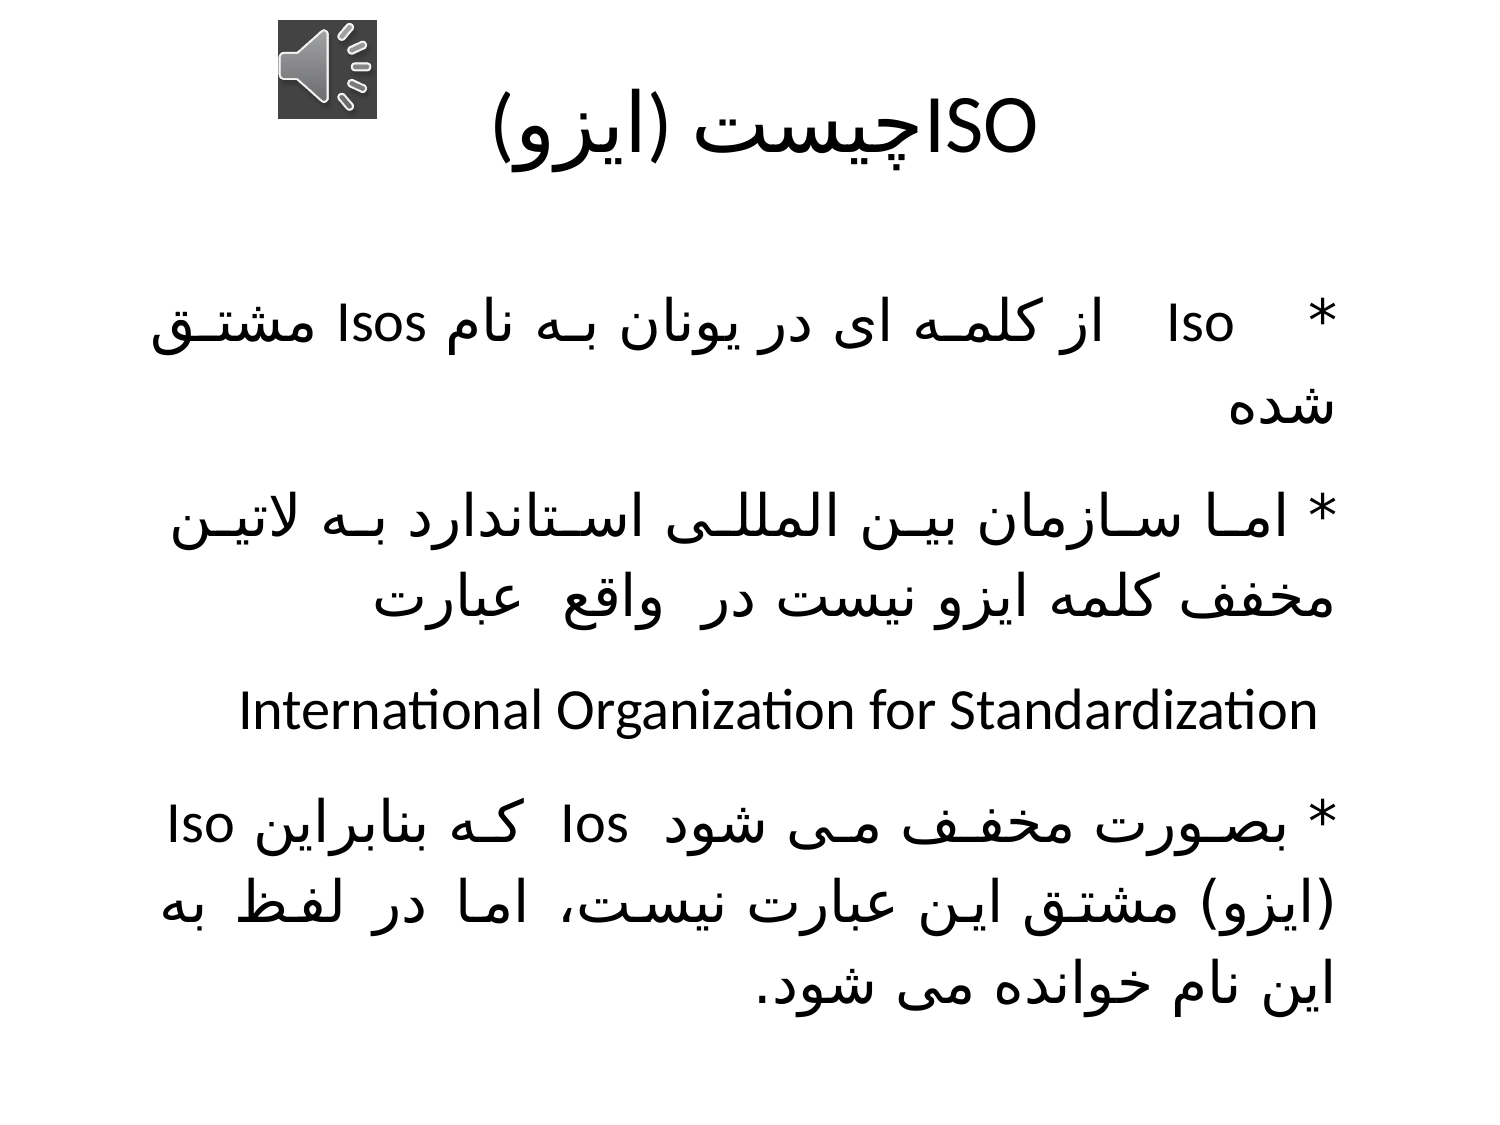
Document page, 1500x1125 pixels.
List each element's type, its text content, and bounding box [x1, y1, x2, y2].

title (ایزو) چیستISO [159, 54, 1388, 185]
subtitle * Iso از کلمه ای در یونان به نام Isos مشتق شده * اما سازمان بین المللی استاندارد به لاتین مخفف کلمه ایزو نیست در واقع عبارت International Organization for Standardization * بصورت مخفف می شود Ios که بنابراین Iso (ایزو) مشتق این عبارت نیست، اما در لفظ به این نام خوانده می شود. [135, 255, 1353, 1083]
picture [277, 19, 378, 120]
